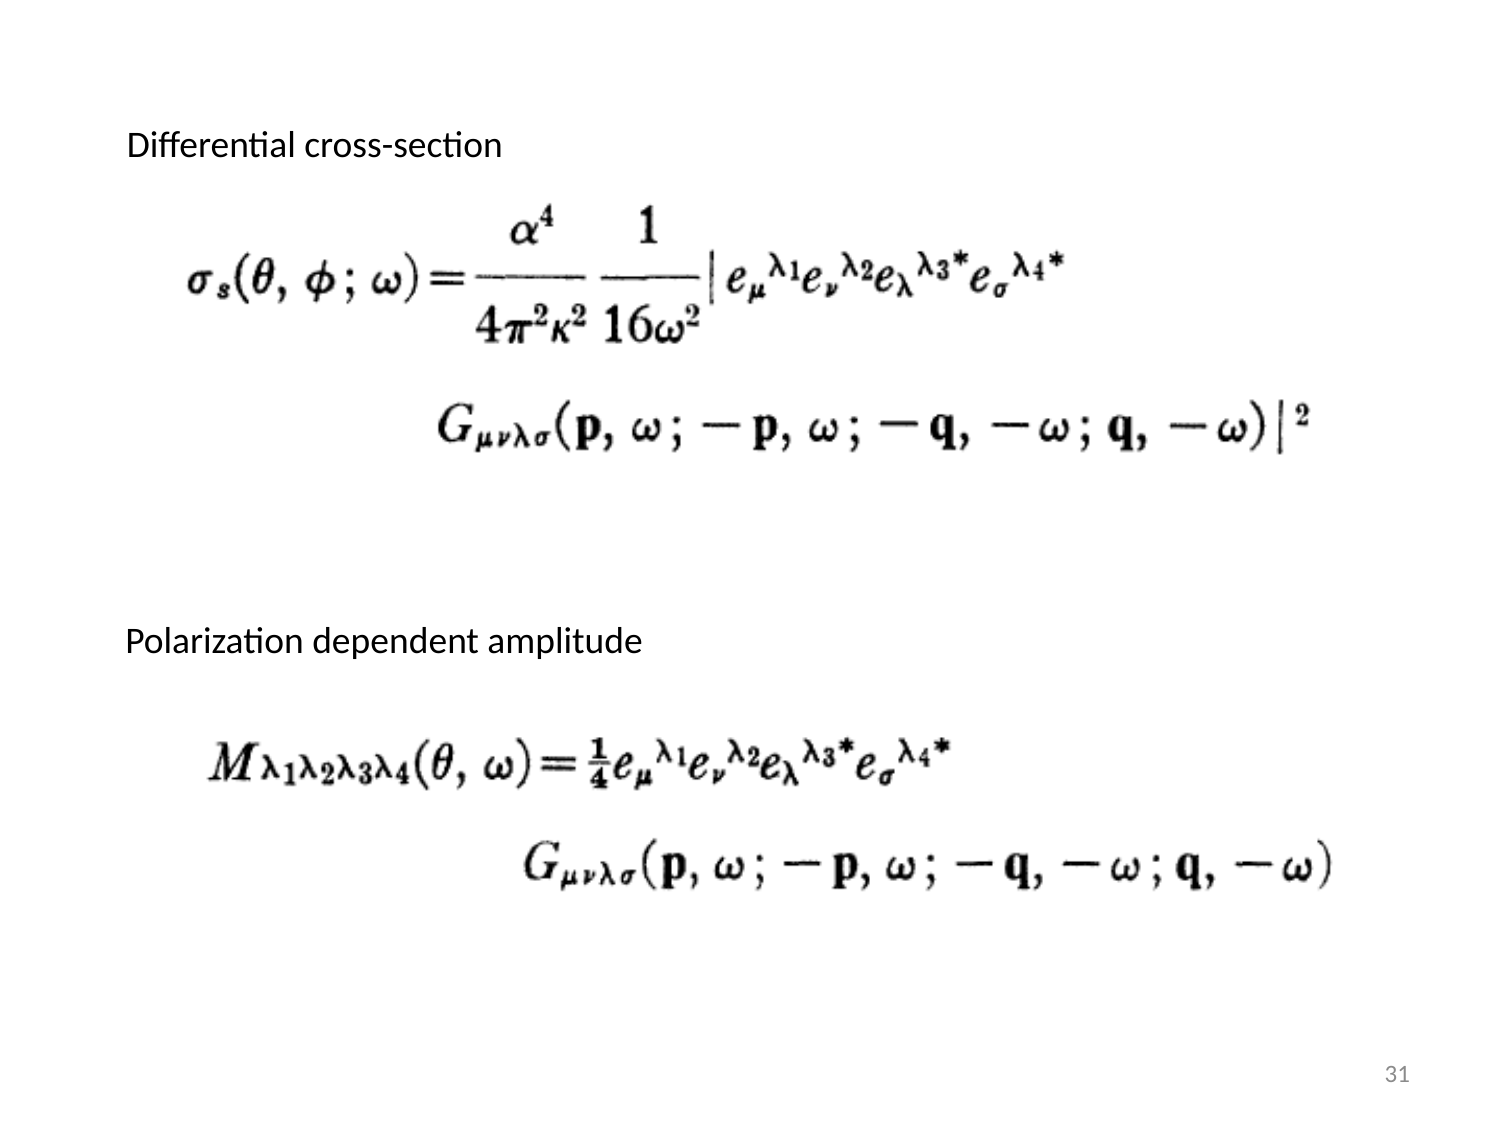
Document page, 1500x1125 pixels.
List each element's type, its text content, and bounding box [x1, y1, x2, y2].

text_box Differential cross-section [112, 112, 1388, 173]
picture [172, 183, 1319, 487]
picture [175, 715, 1341, 904]
slide_number 31 [1074, 1042, 1425, 1103]
text_box Polarization dependent amplitude [110, 608, 1009, 669]
